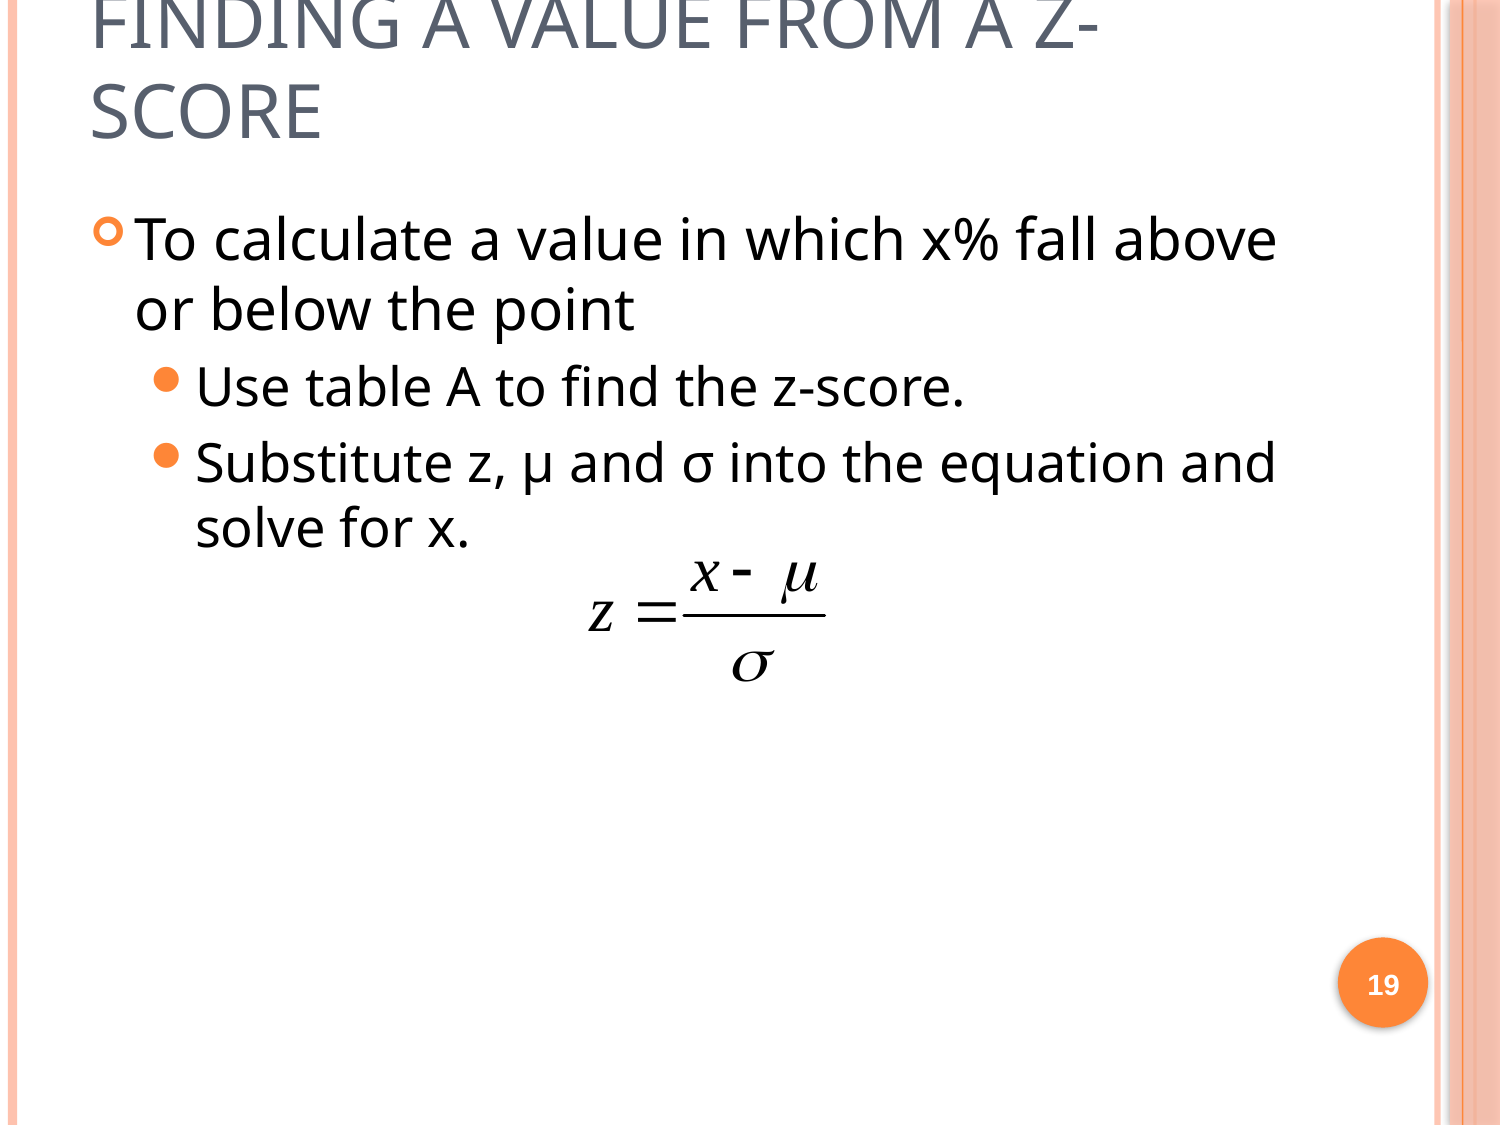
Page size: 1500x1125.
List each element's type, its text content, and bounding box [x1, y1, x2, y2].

title Finding a value from a z-score [75, 24, 1300, 162]
slide_number 19 [1333, 940, 1434, 1026]
list To calculate a value in which x% fall above or below the point Use table A to find the z-score. Substitute z, μ and σ into the equation and solve for x. [75, 194, 1300, 1062]
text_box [575, 529, 838, 696]
